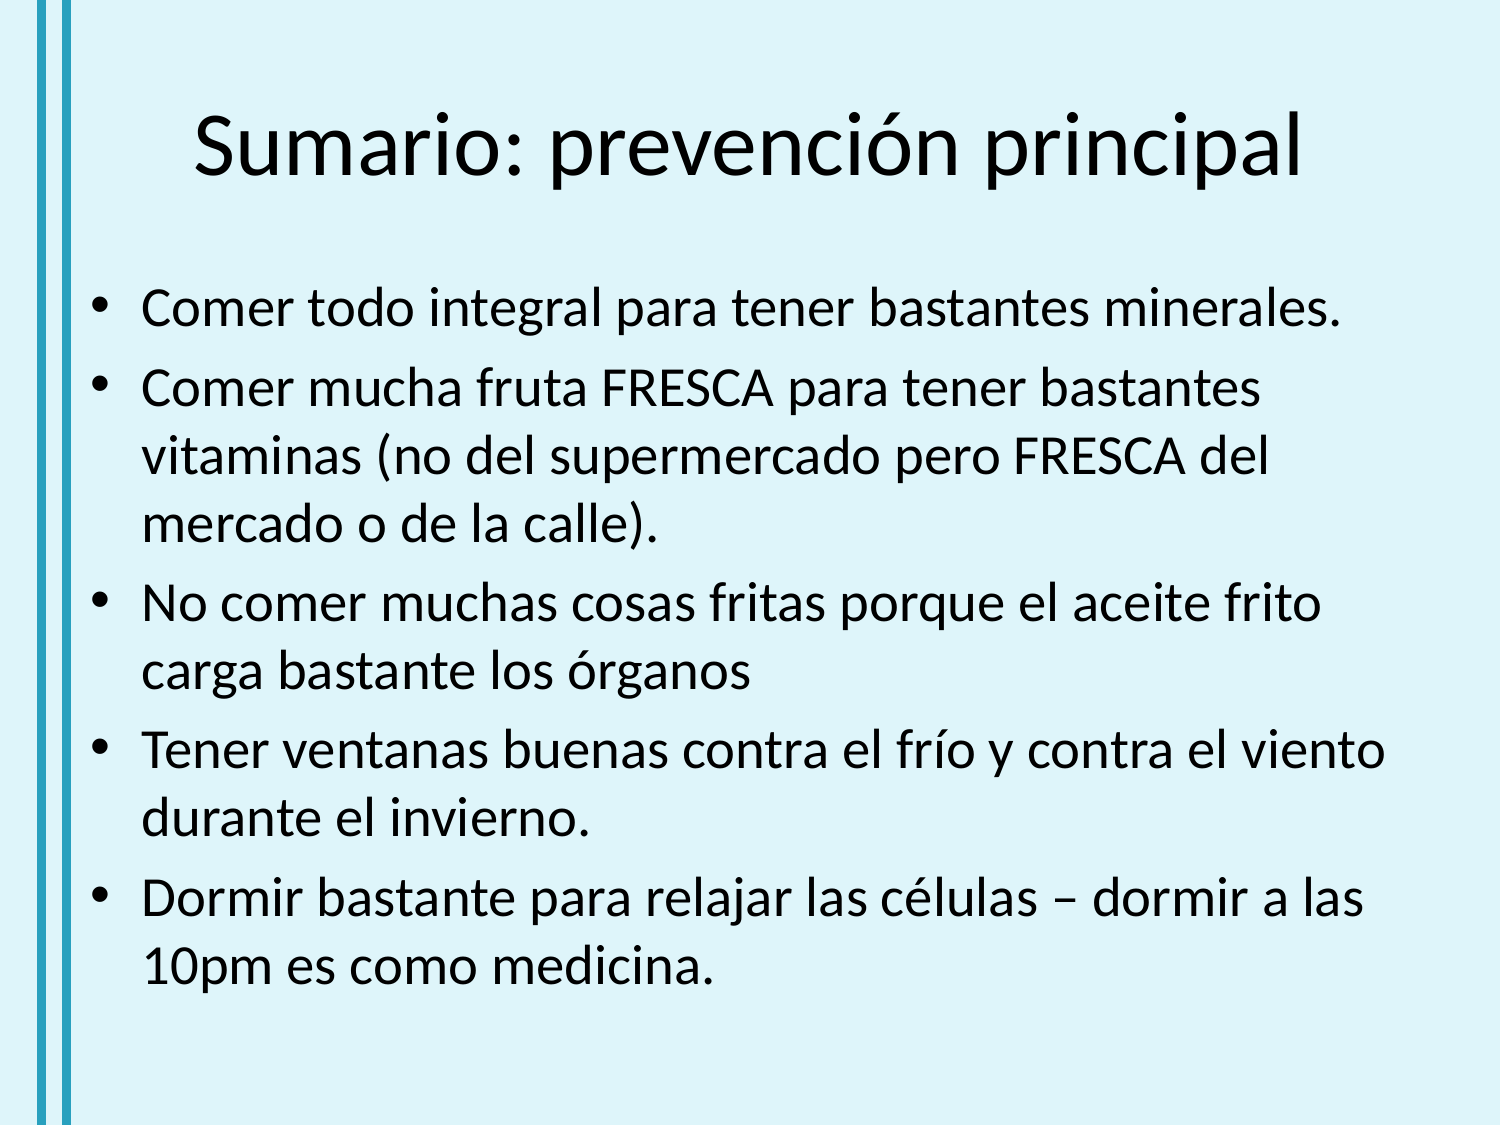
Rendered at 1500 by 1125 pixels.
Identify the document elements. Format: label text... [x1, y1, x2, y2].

list Comer todo integral para tener bastantes minerales. Comer mucha fruta FRESCA para tener bastantes vitaminas (no del supermercado pero FRESCA del mercado o de la calle). No comer muchas cosas fritas porque el aceite frito carga bastante los órganos Tener ventanas buenas contra el frío y contra el viento durante el invierno. Dormir bastante para relajar las células – dormir a las 10pm es como medicina. [75, 262, 1425, 1005]
title Sumario: prevención principal [75, 45, 1425, 233]
